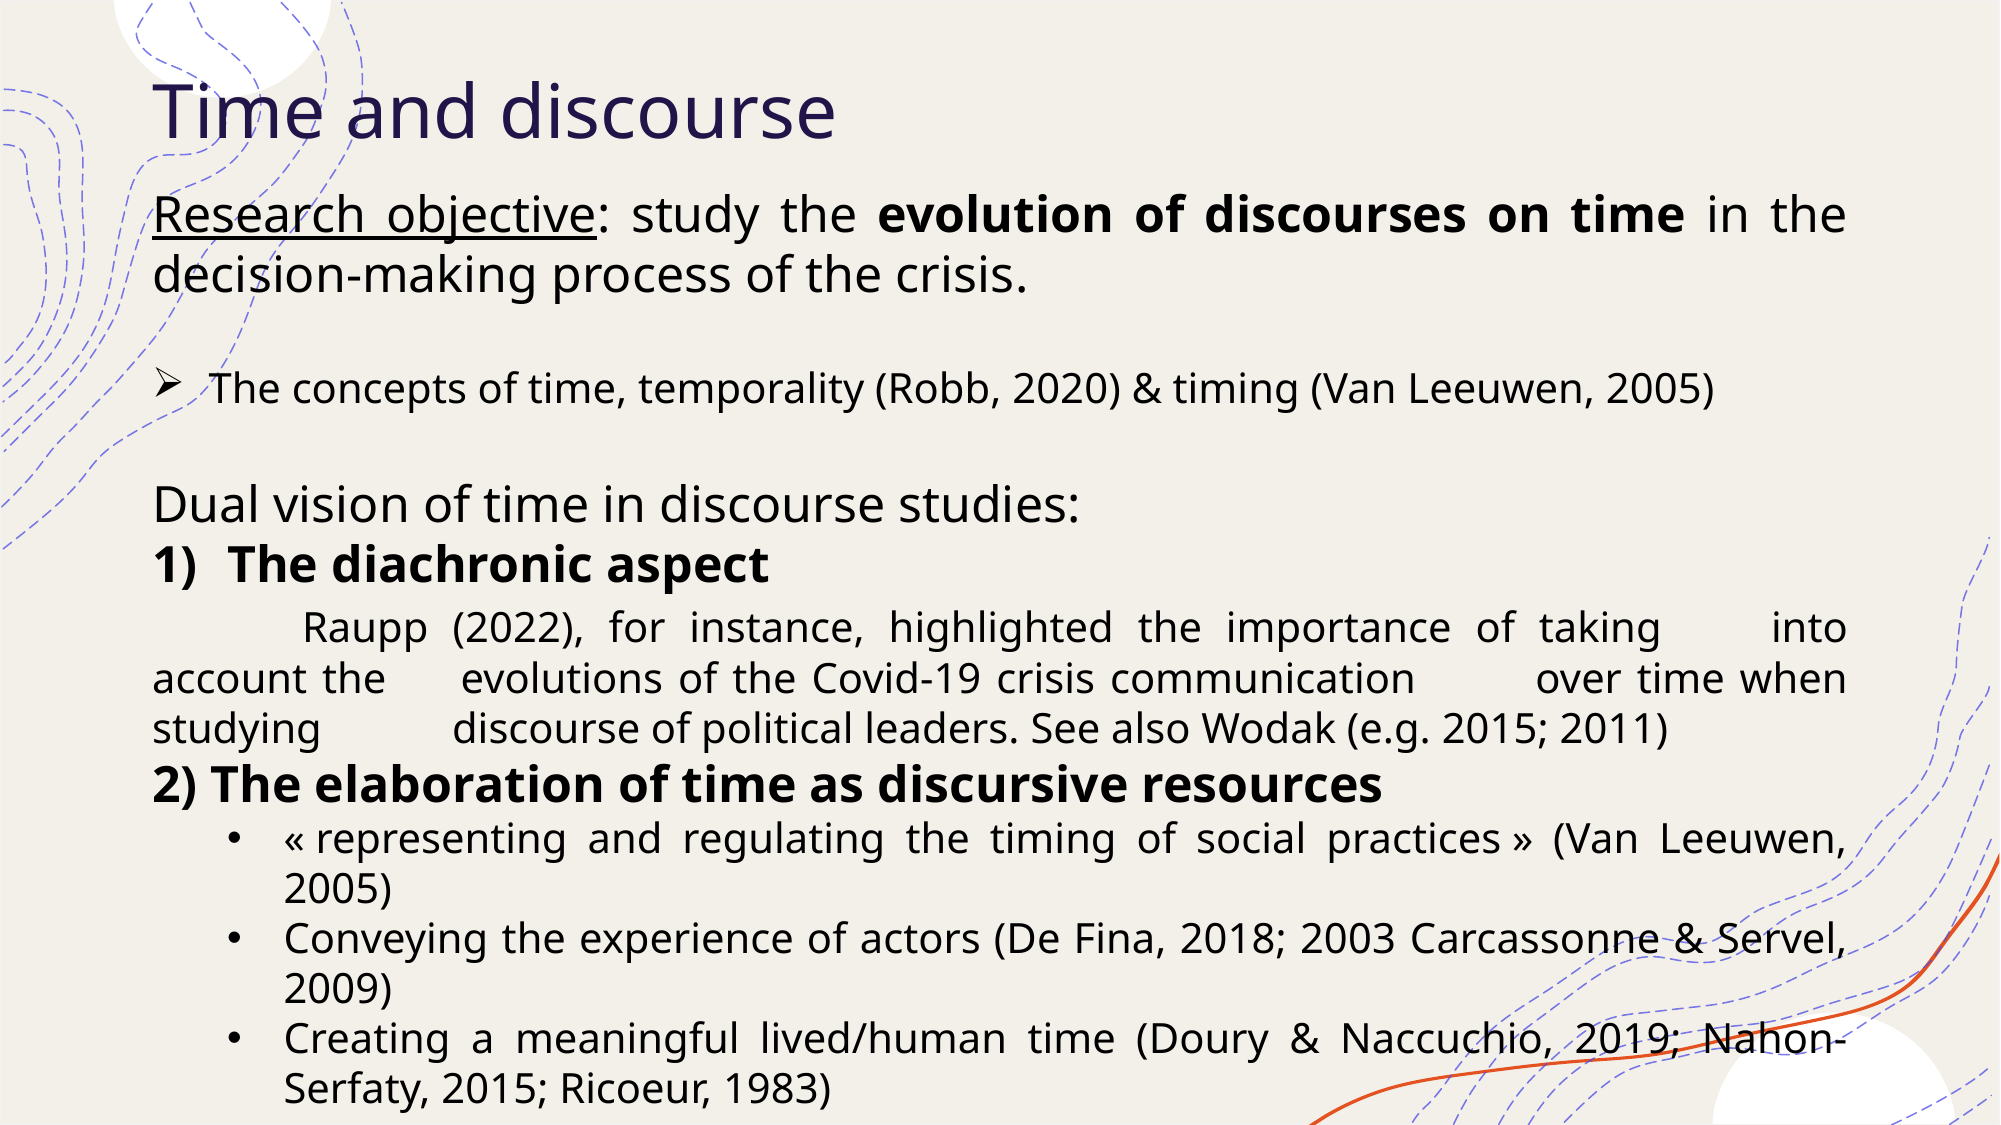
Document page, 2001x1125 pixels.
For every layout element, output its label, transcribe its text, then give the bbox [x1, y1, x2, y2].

text_box Research objective: study the evolution of discourses on time in the decision-making process of the crisis. The concepts of time, temporality (Robb, 2020) & timing (Van Leeuwen, 2005) Dual vision of time in discourse studies: The diachronic aspect Raupp (2022), for instance, highlighted the importance of taking into account the evolutions of the Covid-19 crisis communication over time when studying discourse of political leaders. See also Wodak (e.g. 2015; 2011) 2) The elaboration of time as discursive resources « representing and regulating the timing of social practices » (Van Leeuwen, 2005) Conveying the experience of actors (De Fina, 2018; 2003 Carcassonne & Servel, 2009) Creating a meaningful lived/human time (Doury & Naccuchio, 2019; Nahon-Serfaty, 2015; Ricoeur, 1983) [137, 174, 1863, 1120]
title Time and discourse [137, 0, 1863, 174]
